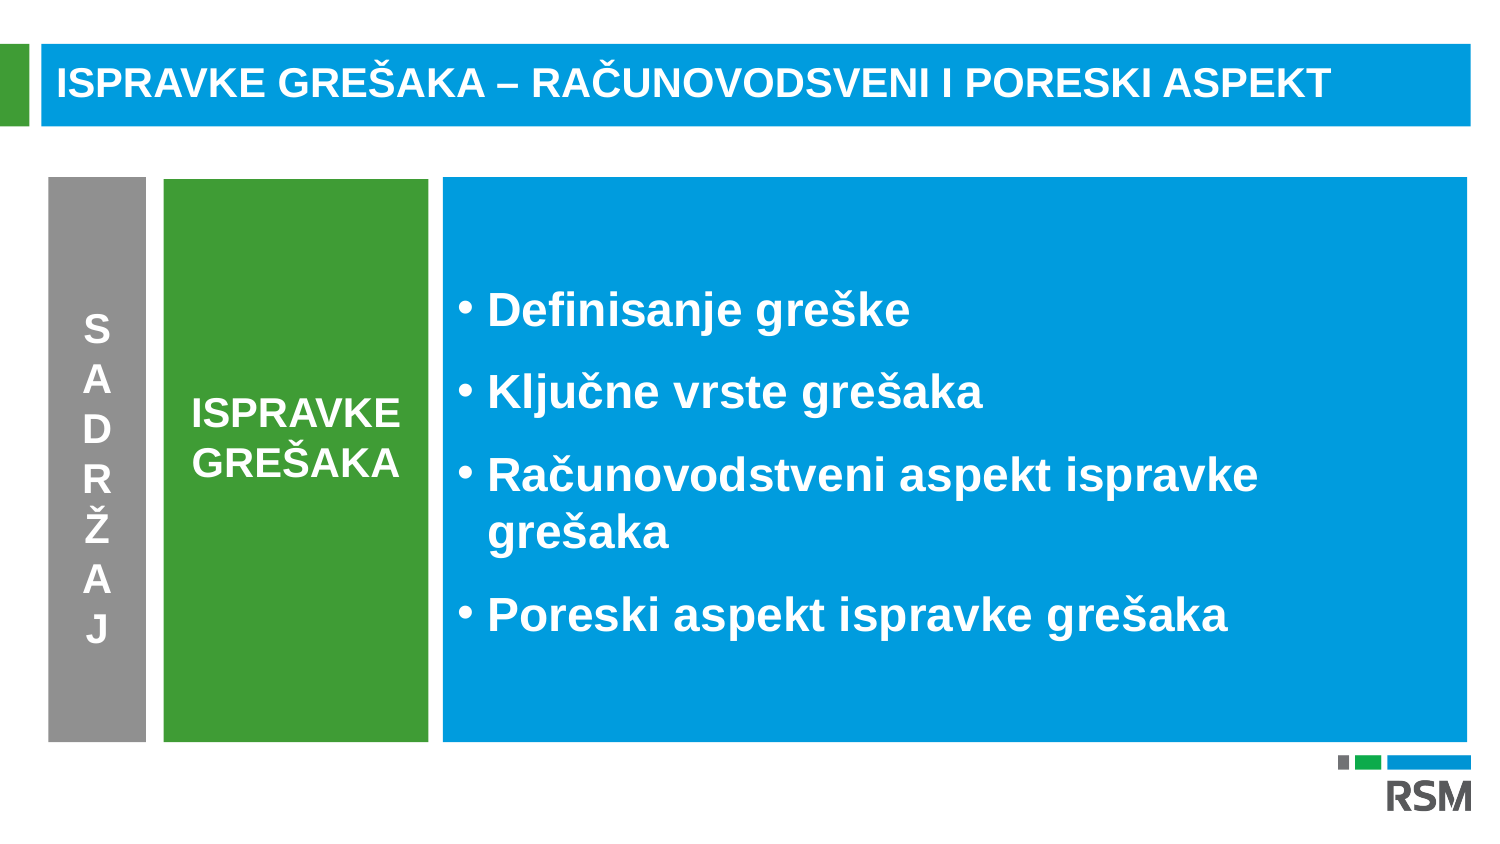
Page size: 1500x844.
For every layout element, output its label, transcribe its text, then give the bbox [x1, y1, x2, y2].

list ISPRAVKE GREŠAKA – RAČUNOVODSVENI I PORESKI ASPEKT [41, 58, 1446, 103]
text_box S A D R Ž A J [47, 176, 147, 743]
picture [1338, 755, 1471, 812]
text_box Definisanje greške Ključne vrste grešaka Računovodstveni aspekt ispravke grešaka Poreski aspekt ispravke grešaka [442, 176, 1468, 743]
text_box ISPRAVKE GREŠAKA [163, 178, 429, 743]
